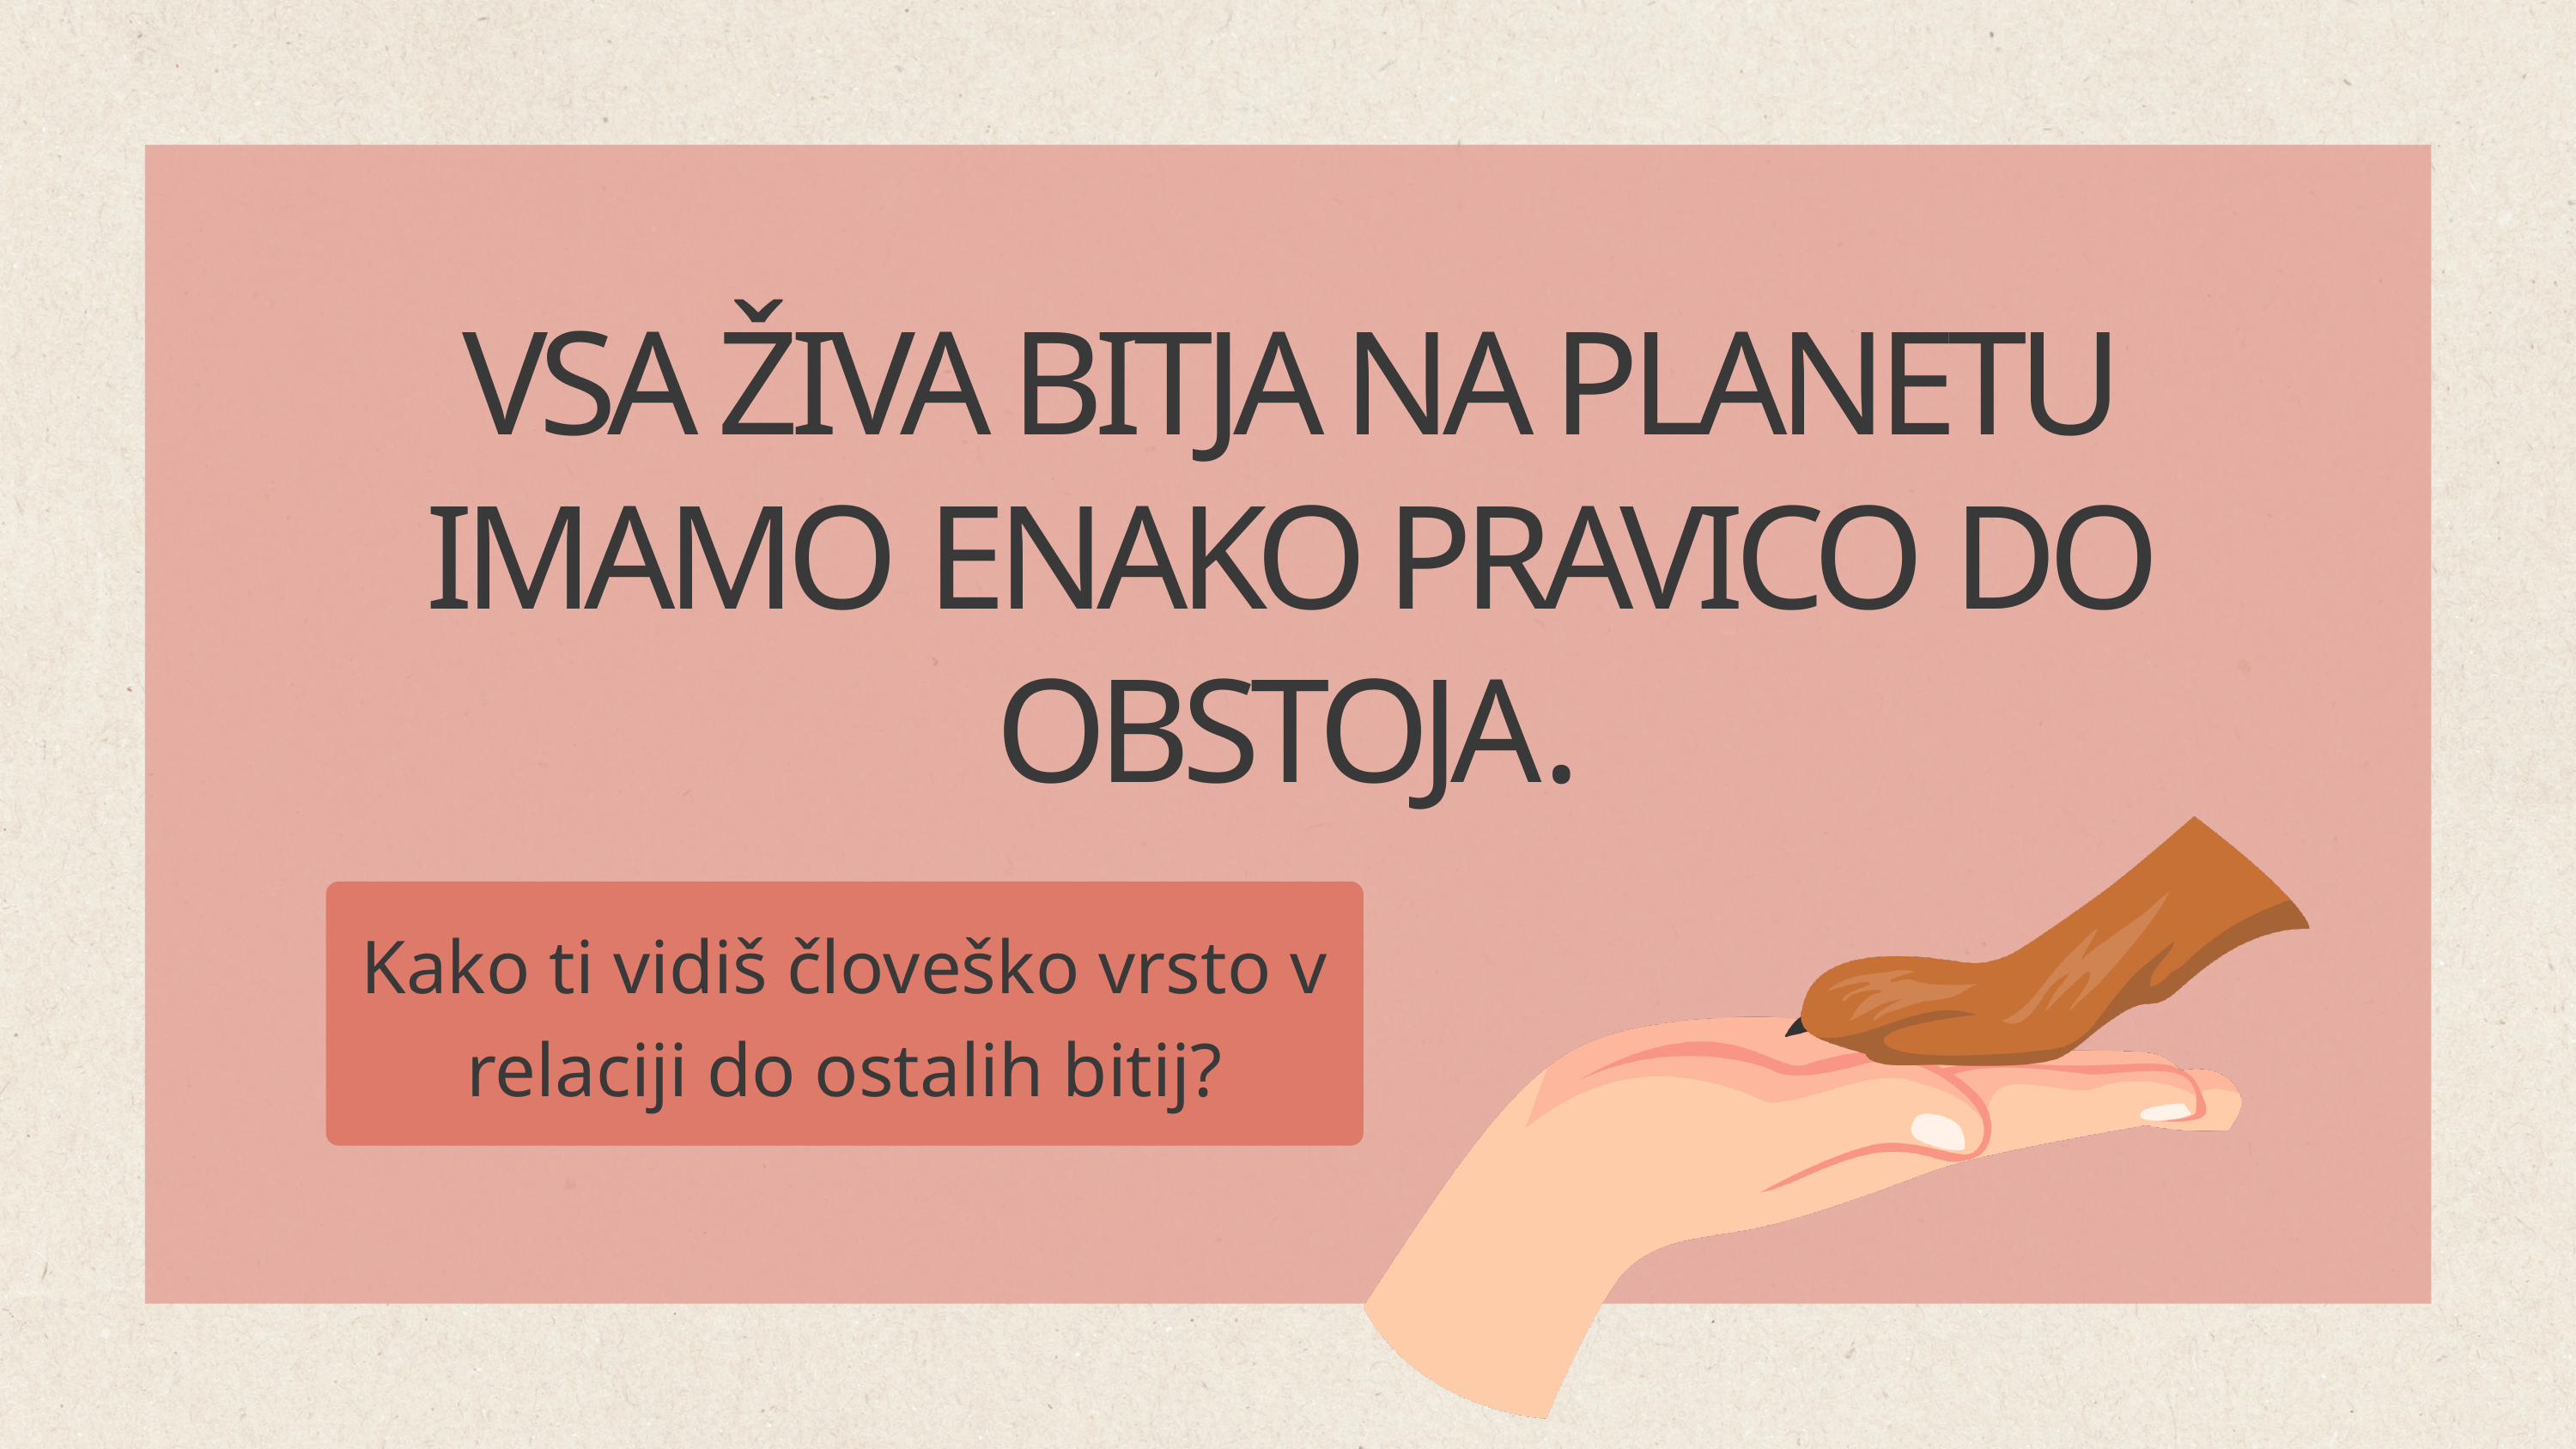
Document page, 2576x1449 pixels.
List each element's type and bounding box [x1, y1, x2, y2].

text_box [0, 0, 2576, 1449]
text_box [1363, 1311, 2310, 1419]
text_box [144, 144, 2432, 1304]
text_box [325, 881, 1364, 1146]
